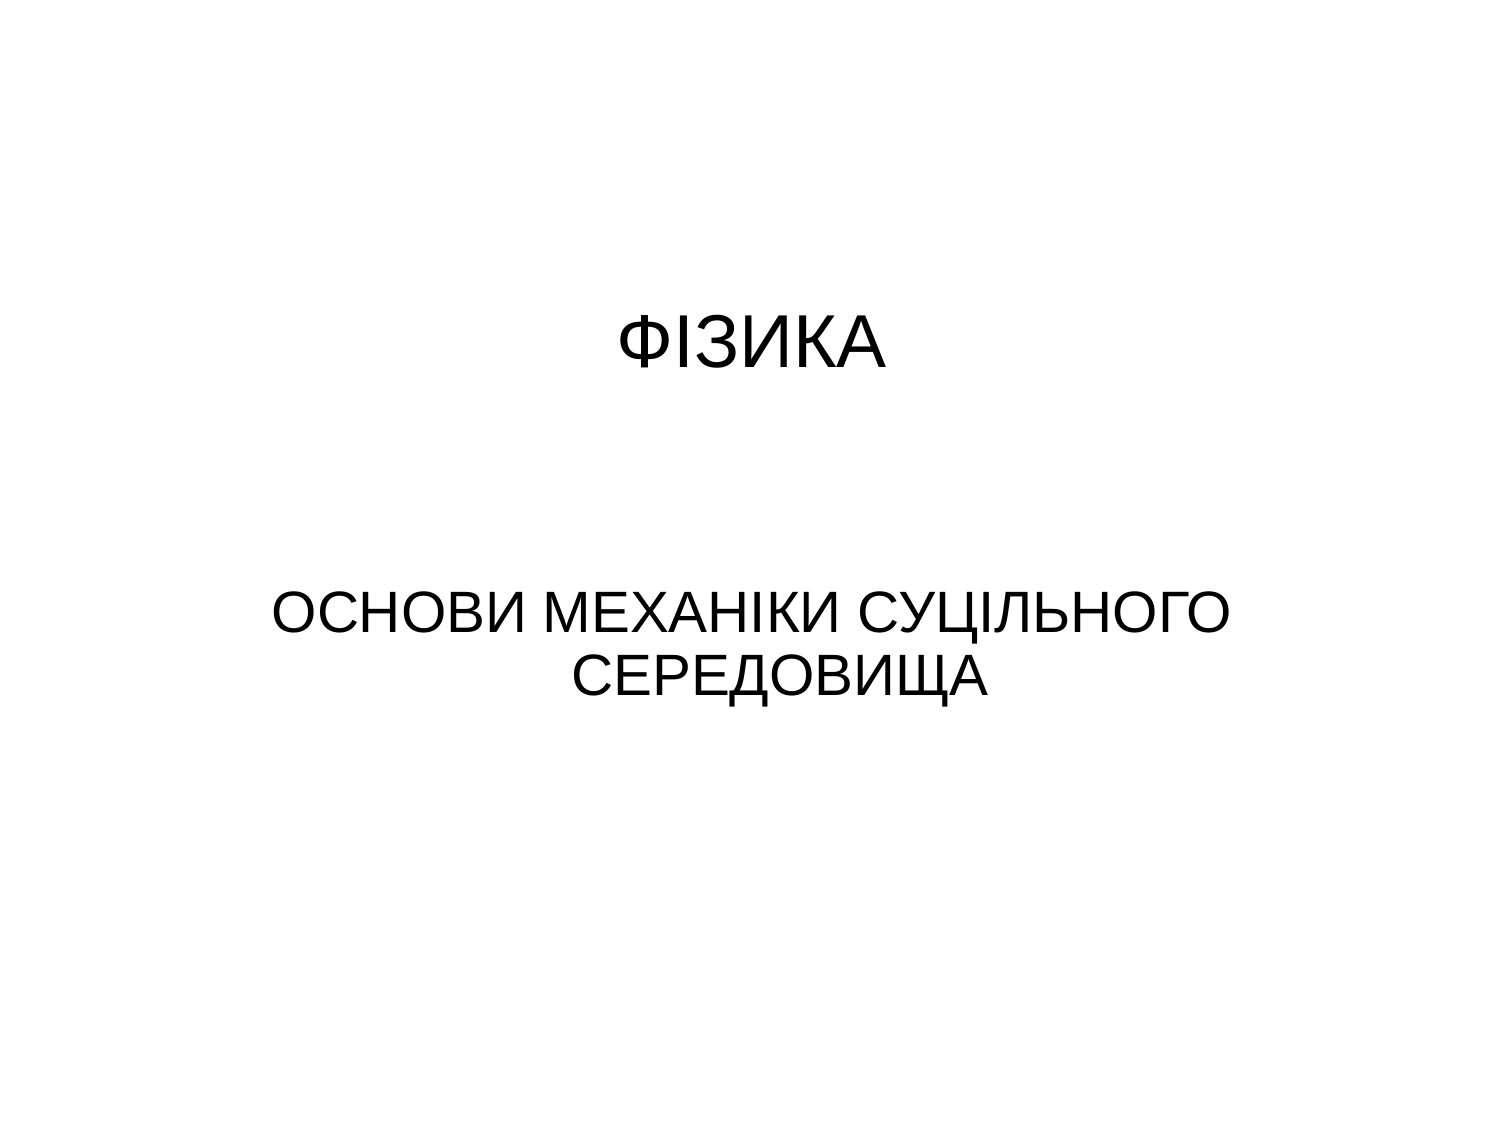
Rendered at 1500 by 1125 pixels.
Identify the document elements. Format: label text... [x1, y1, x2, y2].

title ФІЗИКА [76, 243, 1427, 431]
list ОСНОВИ МЕХАНІКИ СУЦІЛЬНОГО СЕРЕДОВИЩА [76, 574, 1427, 721]
